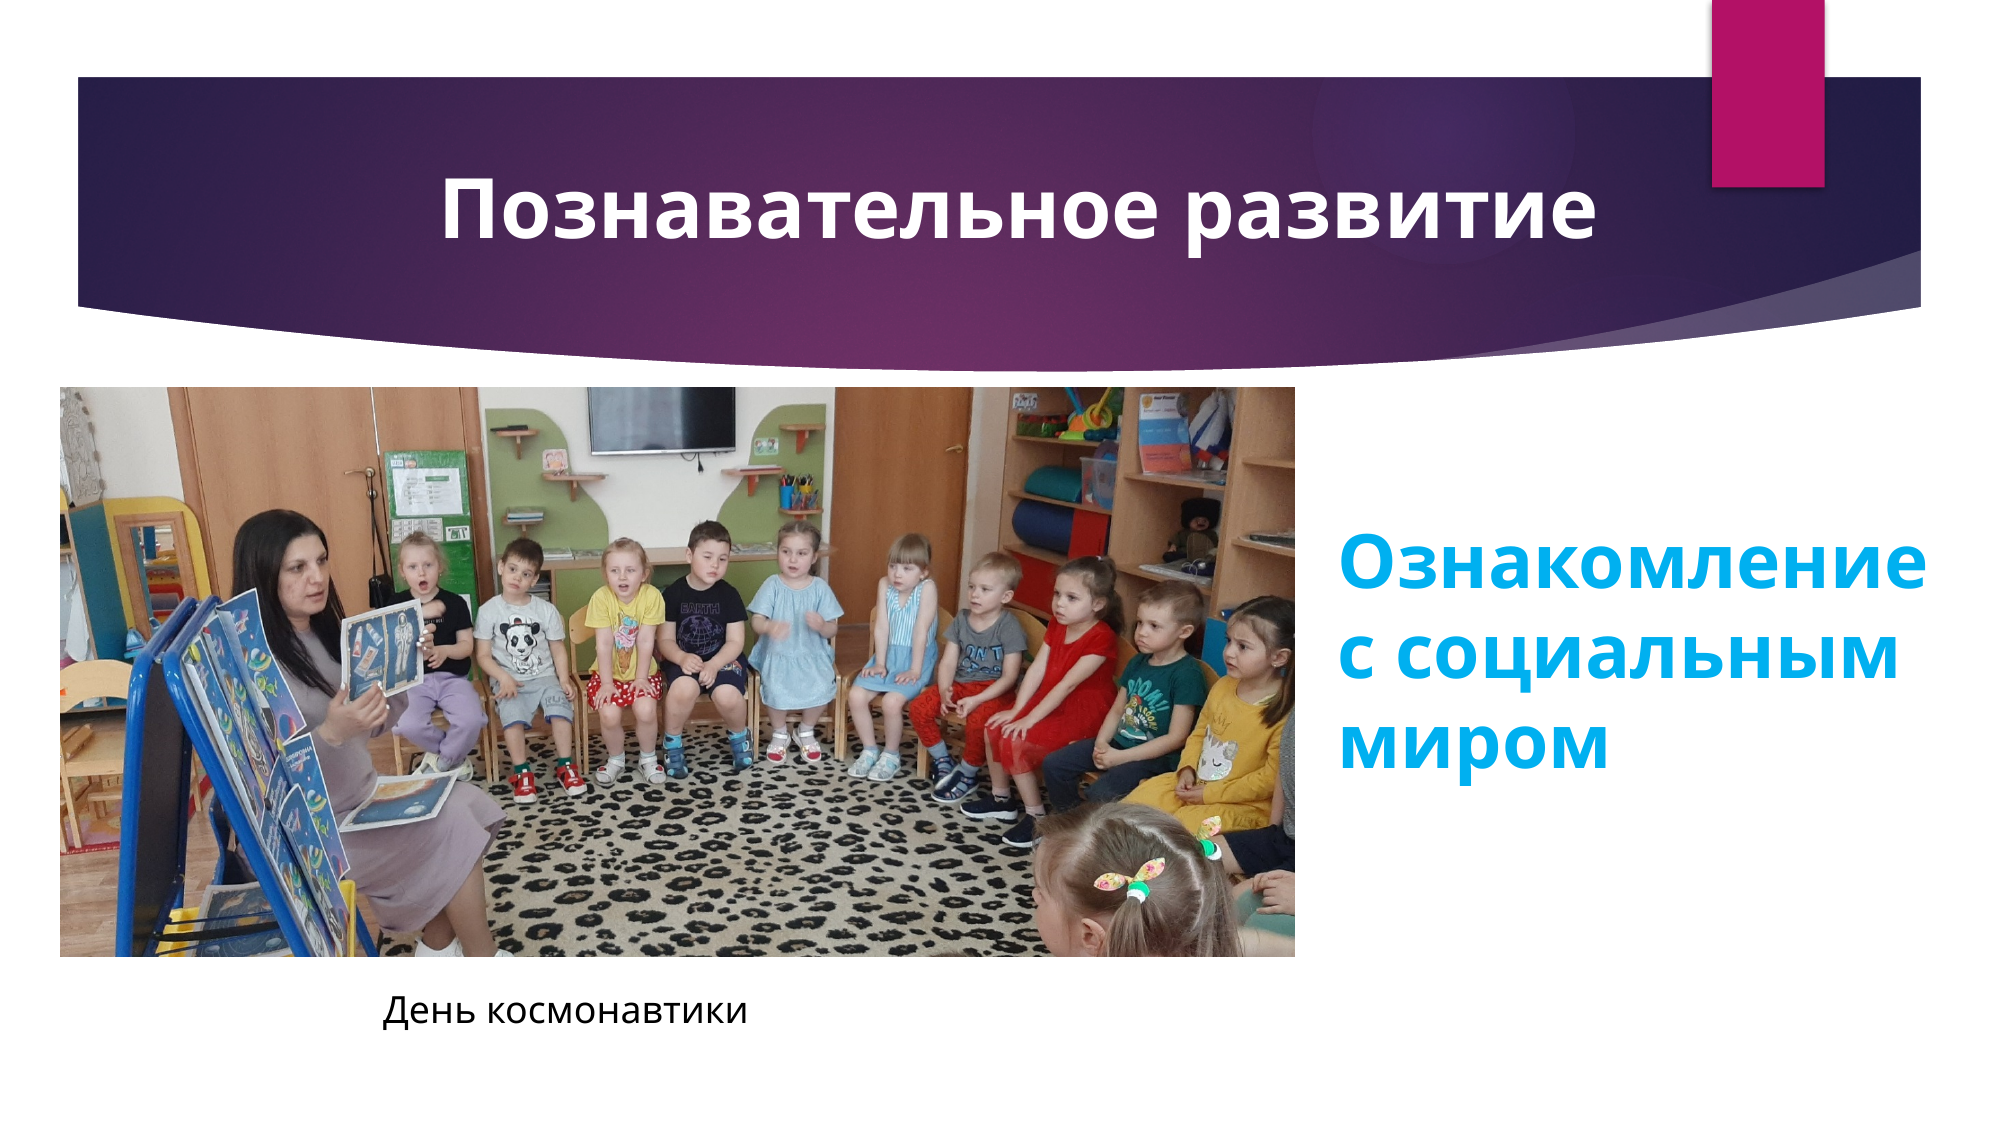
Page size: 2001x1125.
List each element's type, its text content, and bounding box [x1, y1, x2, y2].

text_box Познавательное развитие [424, 147, 1615, 263]
picture [60, 387, 1295, 957]
text_box День космонавтики [368, 978, 764, 1039]
title Ознакомление с социальным миром [1322, 596, 1957, 701]
